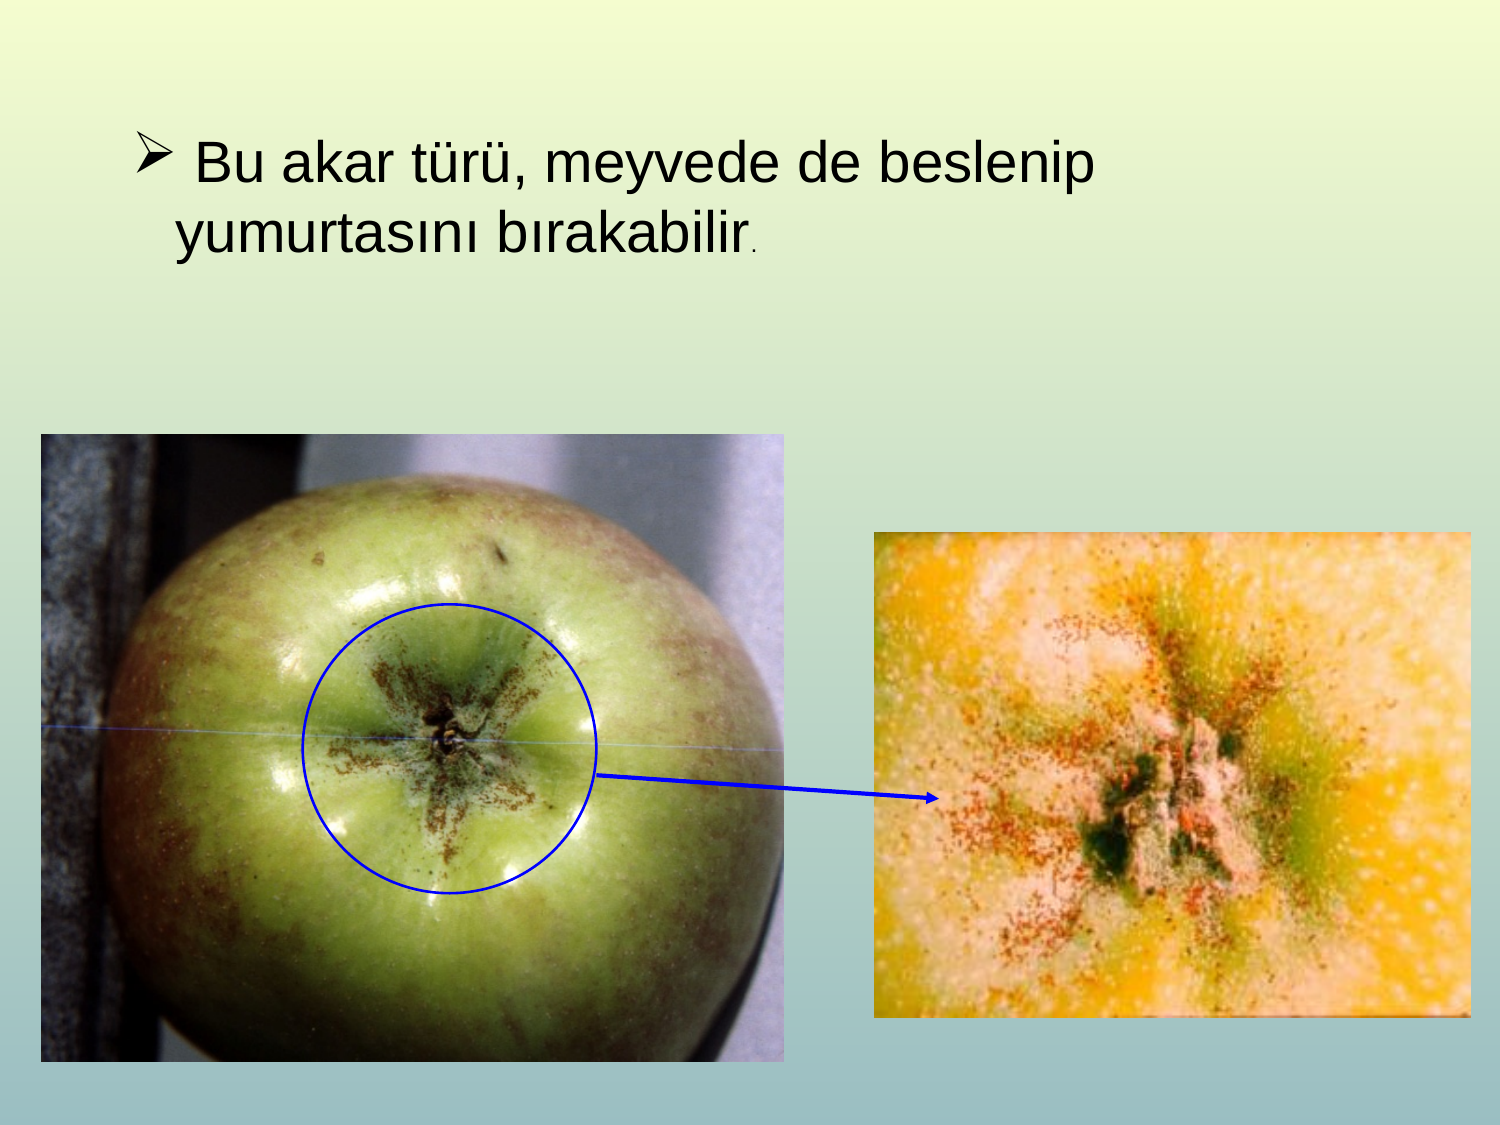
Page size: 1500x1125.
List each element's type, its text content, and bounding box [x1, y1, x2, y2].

picture [873, 532, 1472, 1019]
text_box Bu akar türü, meyvede de beslenip yumurtasını bırakabilir. [116, 117, 1363, 317]
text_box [596, 774, 940, 799]
picture [40, 434, 785, 1063]
